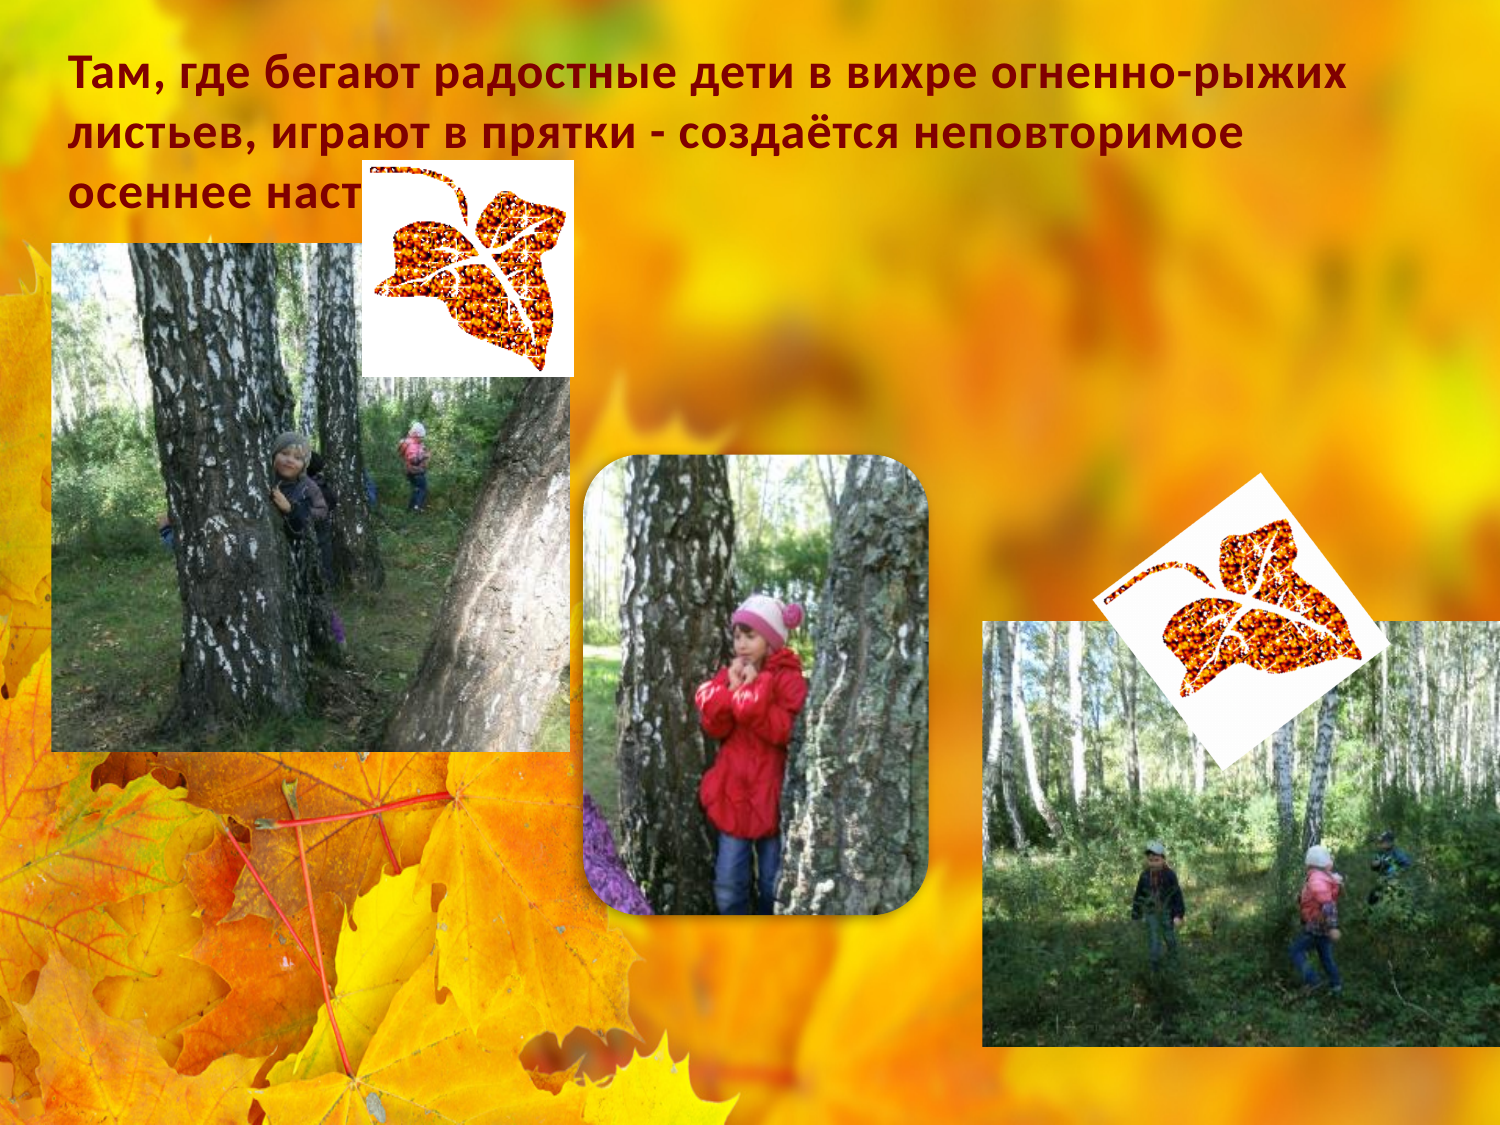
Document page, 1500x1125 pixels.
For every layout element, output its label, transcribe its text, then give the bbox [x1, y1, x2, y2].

text_box Там, где бегают радостные дети в вихре огненно-рыжих листьев, играют в прятки - создаётся неповторимое осеннее настроение. [53, 30, 1459, 226]
picture [0, 0, 1500, 1125]
